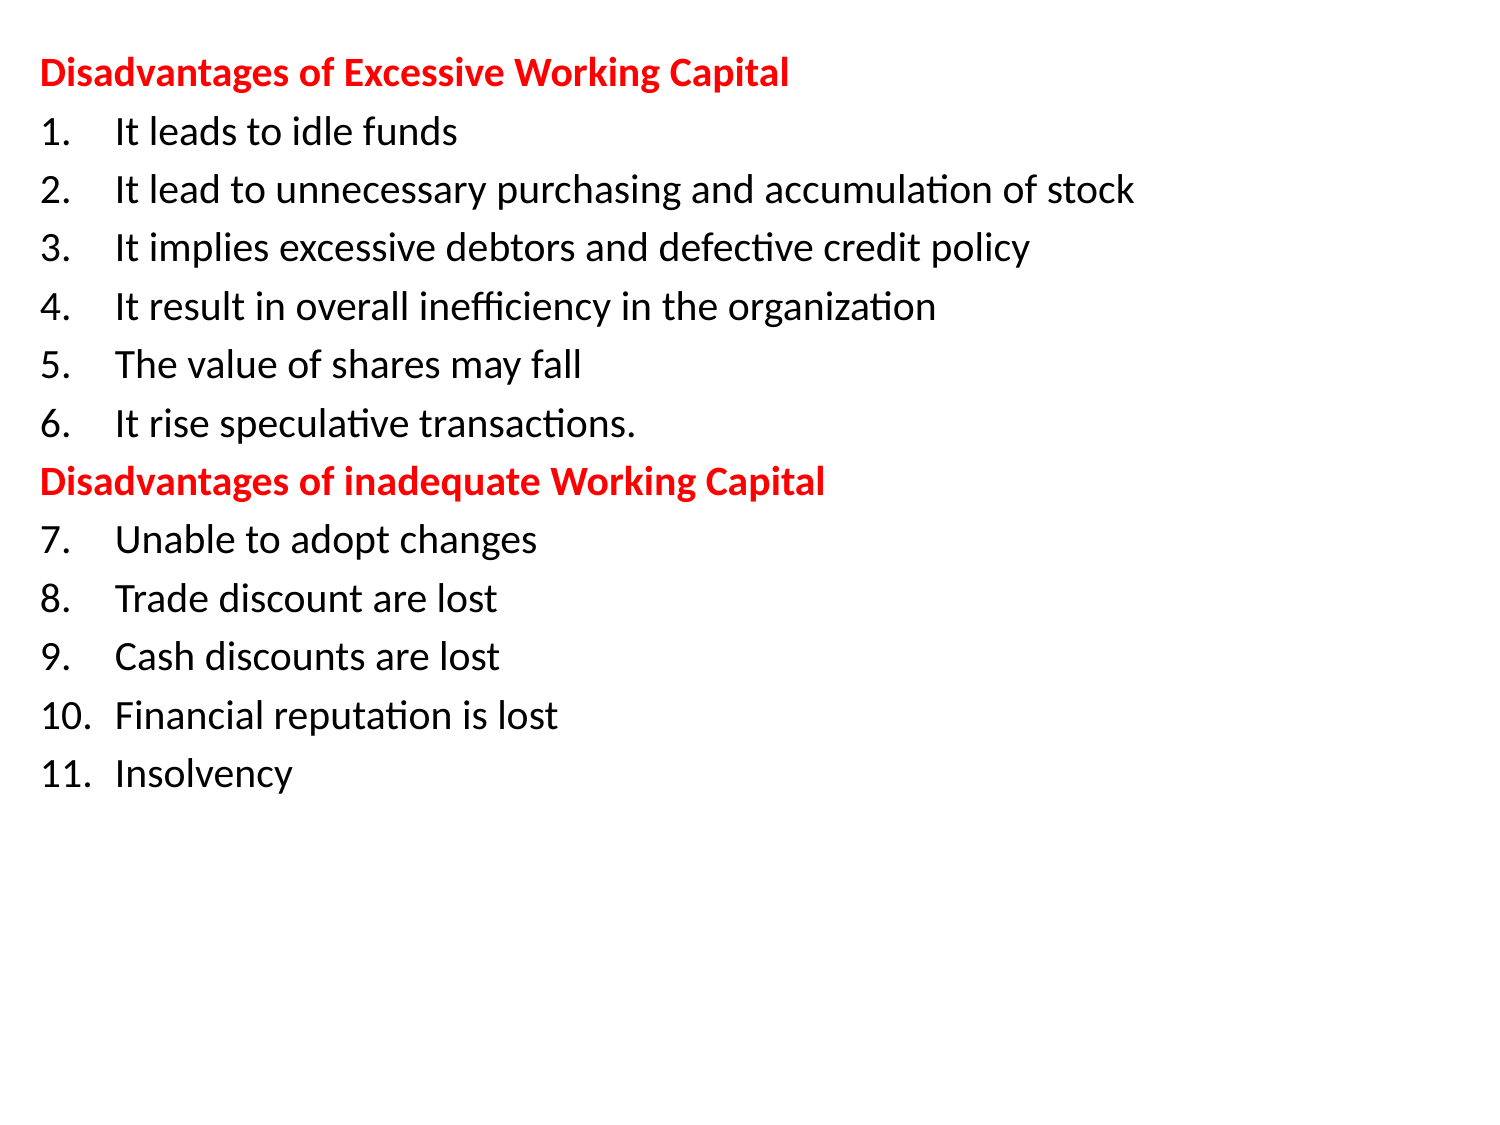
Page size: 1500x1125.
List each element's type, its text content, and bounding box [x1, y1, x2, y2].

list Disadvantages of Excessive Working Capital It leads to idle funds It lead to unnecessary purchasing and accumulation of stock It implies excessive debtors and defective credit policy It result in overall inefficiency in the organization The value of shares may fall It rise speculative transactions. Disadvantages of inadequate Working Capital Unable to adopt changes Trade discount are lost Cash discounts are lost Financial reputation is lost Insolvency [24, 37, 1475, 1088]
